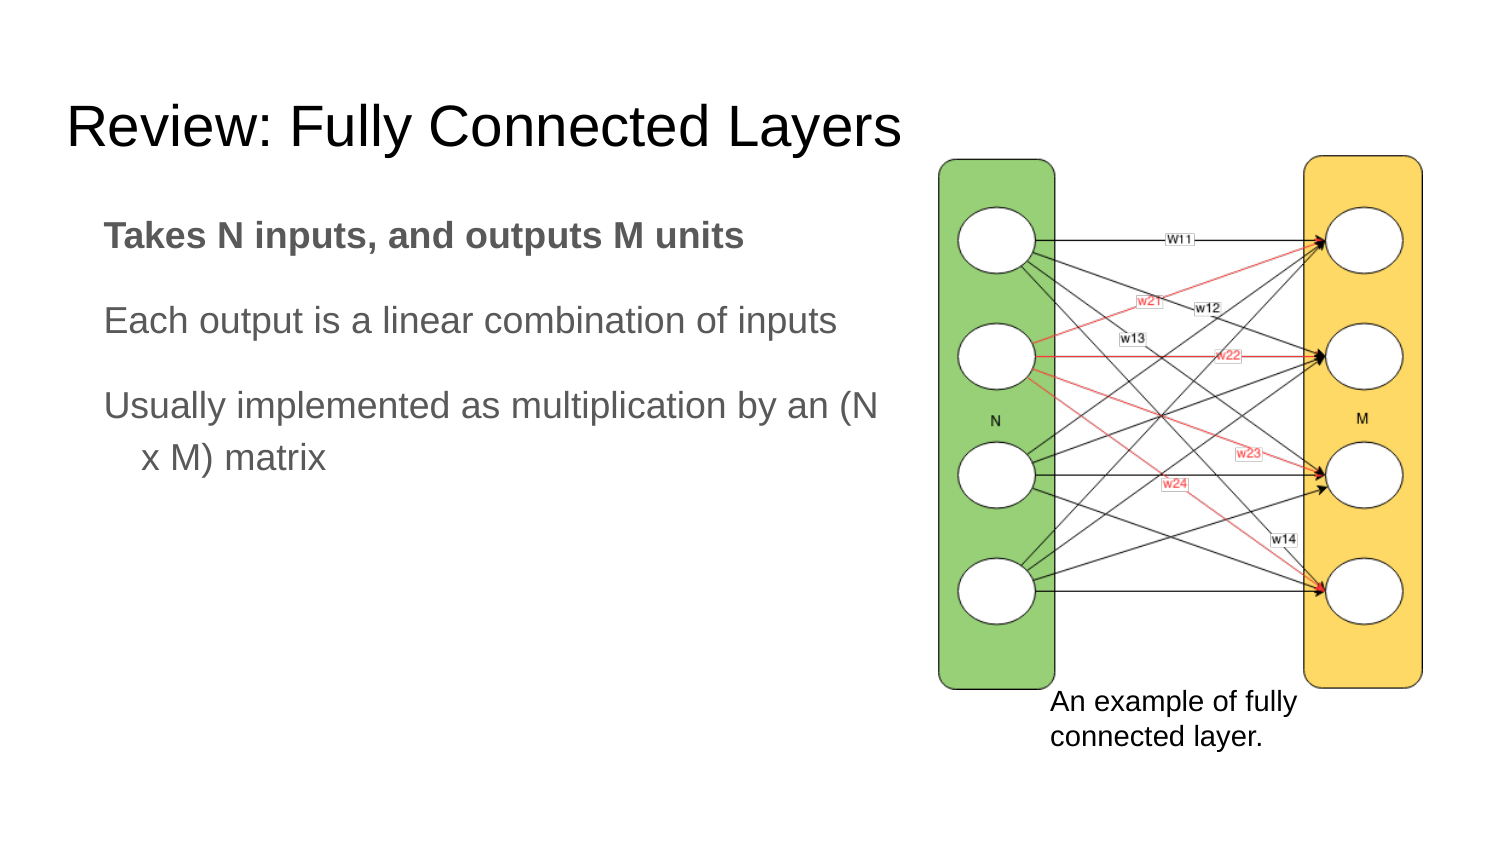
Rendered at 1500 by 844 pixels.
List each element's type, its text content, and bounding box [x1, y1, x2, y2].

text_box An example of fully connected layer. [1035, 699, 1384, 844]
list Takes N inputs, and outputs M units Each output is a linear combination of inputs Usually implemented as multiplication by an (N x M) matrix [51, 189, 902, 750]
picture [937, 154, 1424, 690]
title Review: Fully Connected Layers [51, 72, 1449, 167]
